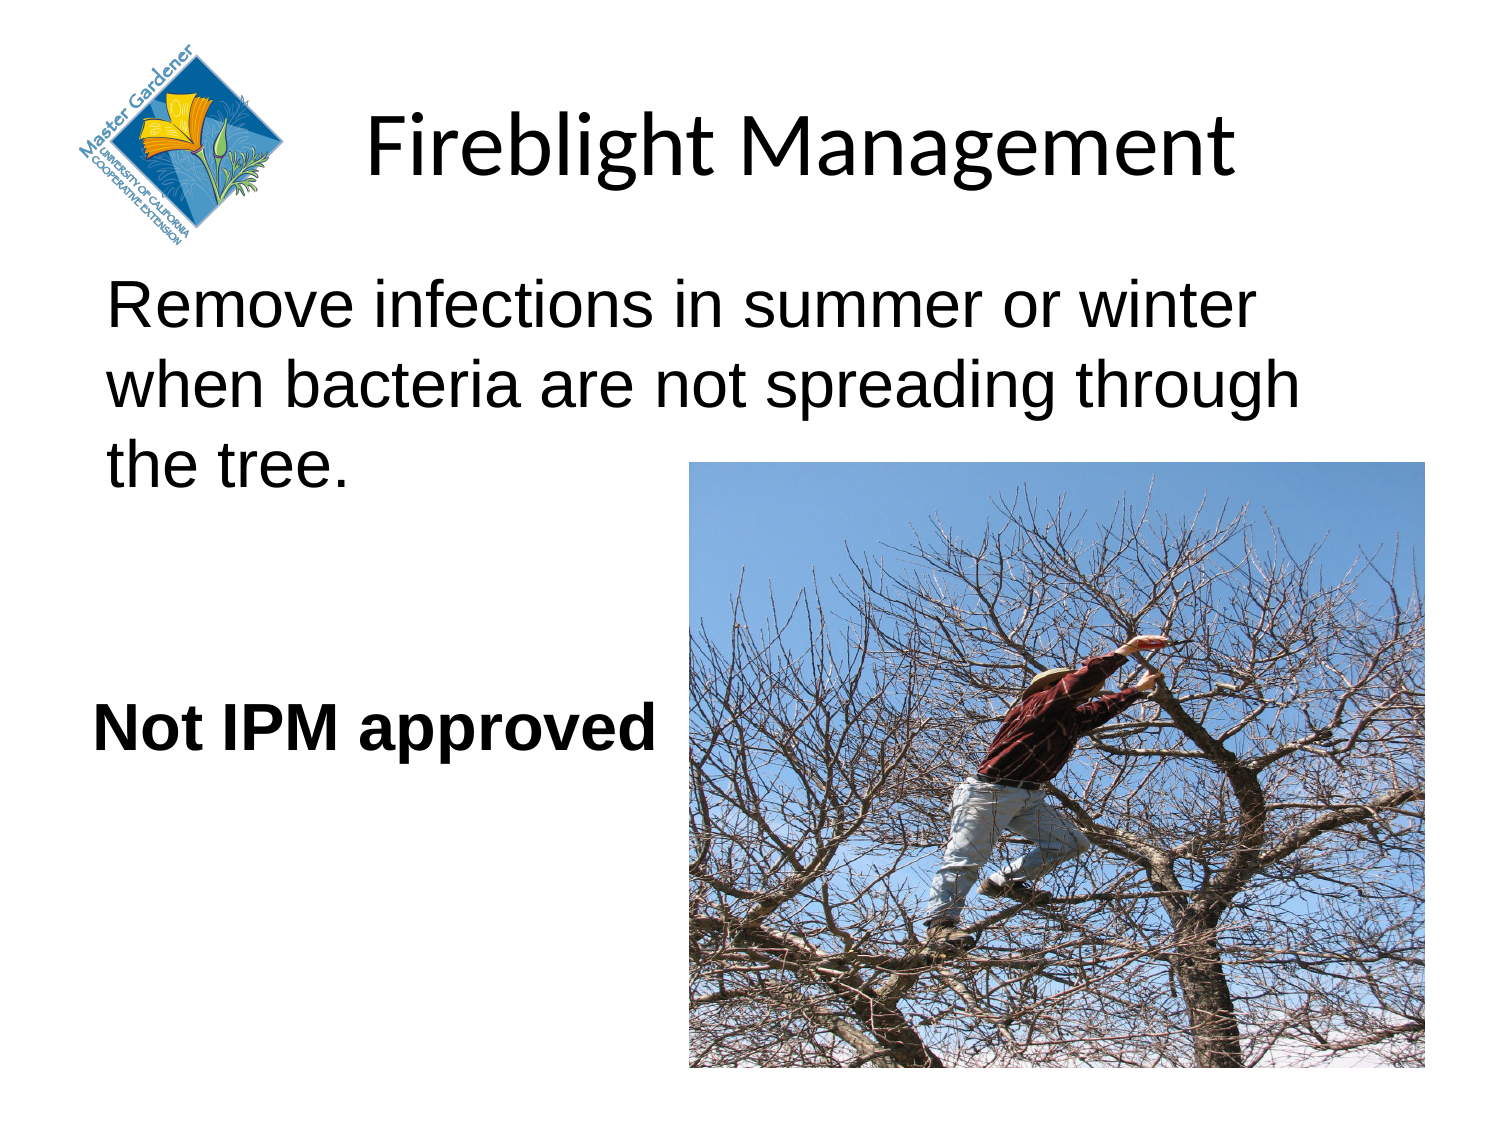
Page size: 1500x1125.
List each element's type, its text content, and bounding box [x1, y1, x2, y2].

title Fireblight Management [364, 44, 1426, 233]
picture [688, 461, 1426, 1068]
picture [0, 44, 364, 245]
text_box Not IPM approved [40, 676, 683, 771]
text_box Remove infections in summer or winter when bacteria are not spreading through the tree. [92, 253, 1330, 508]
